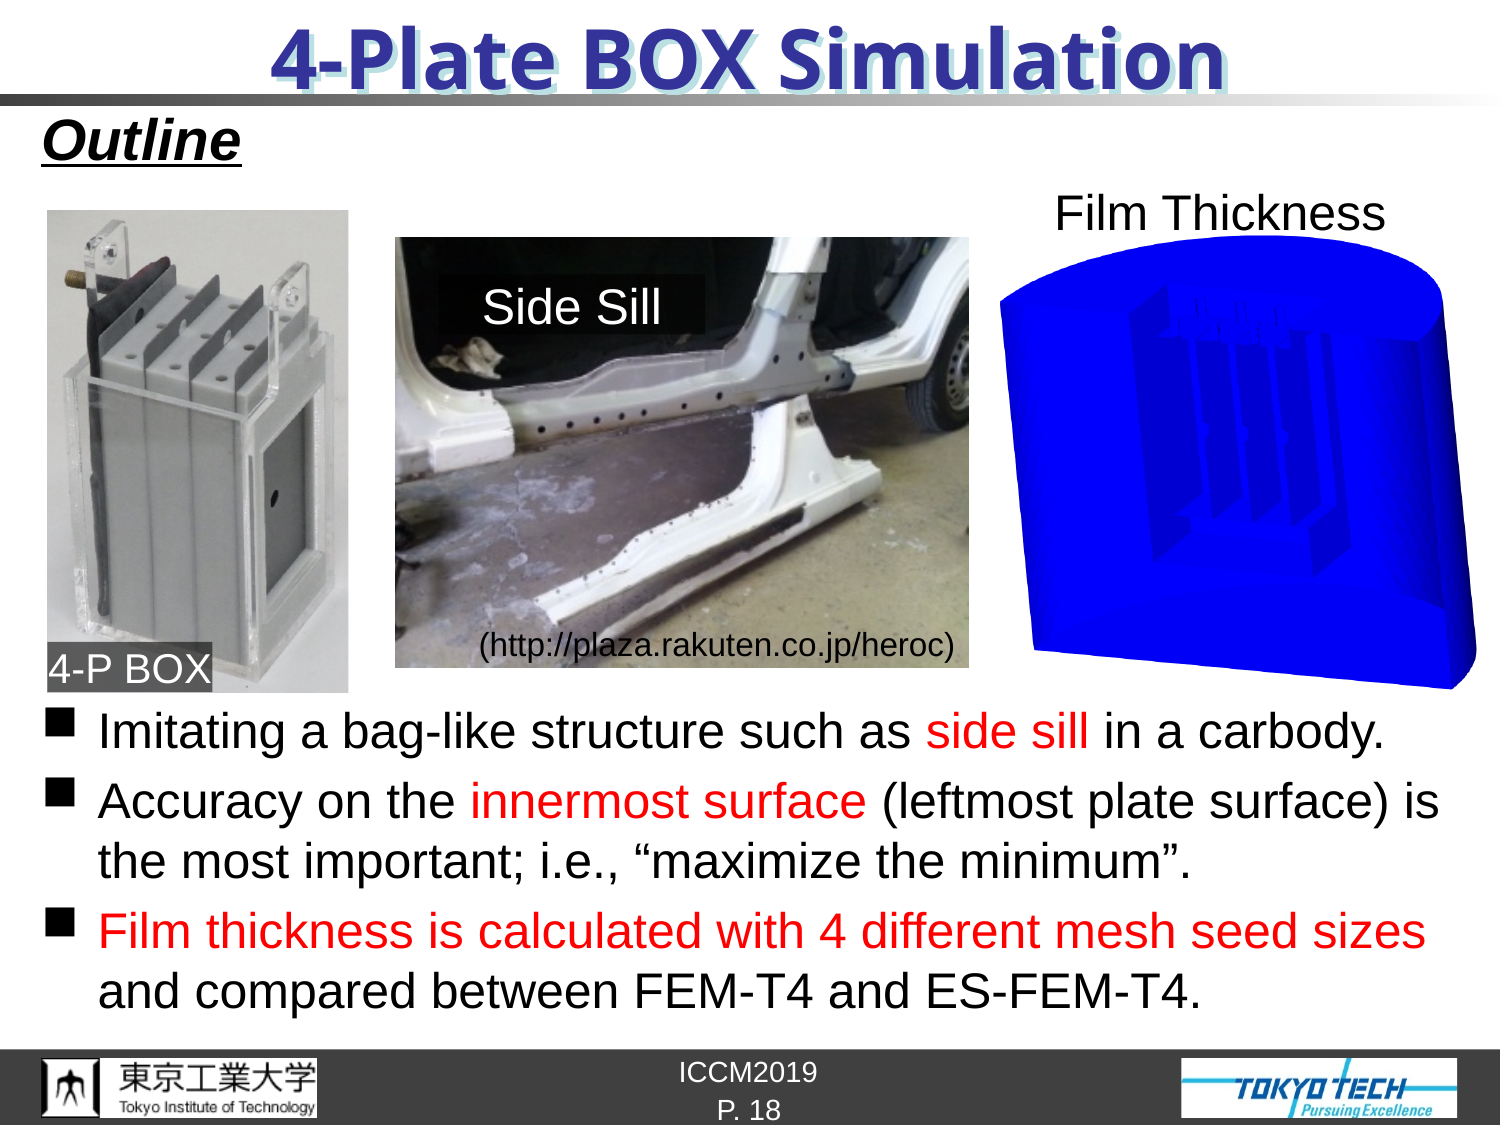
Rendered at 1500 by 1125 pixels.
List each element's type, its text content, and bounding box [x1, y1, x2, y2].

slide_number P. 18 [662, 1092, 836, 1125]
text_box 4-P BOX [47, 641, 213, 693]
text_box Film Thickness [1039, 172, 1406, 218]
list Outline Imitating a bag-like structure such as side sill in a carbody. Accuracy on the innermost surface (leftmost plate surface) is the most important; i.e., “maximize the minimum”. Film thickness is calculated with 4 different mesh seed sizes and compared between FEM-T4 and ES-FEM-T4. [41, 102, 1459, 1050]
picture [989, 219, 1500, 703]
picture [1181, 1058, 1458, 1118]
picture [0, 210, 969, 693]
picture [41, 1058, 317, 1118]
title 4-Plate BOX Simulation [0, 5, 1500, 108]
